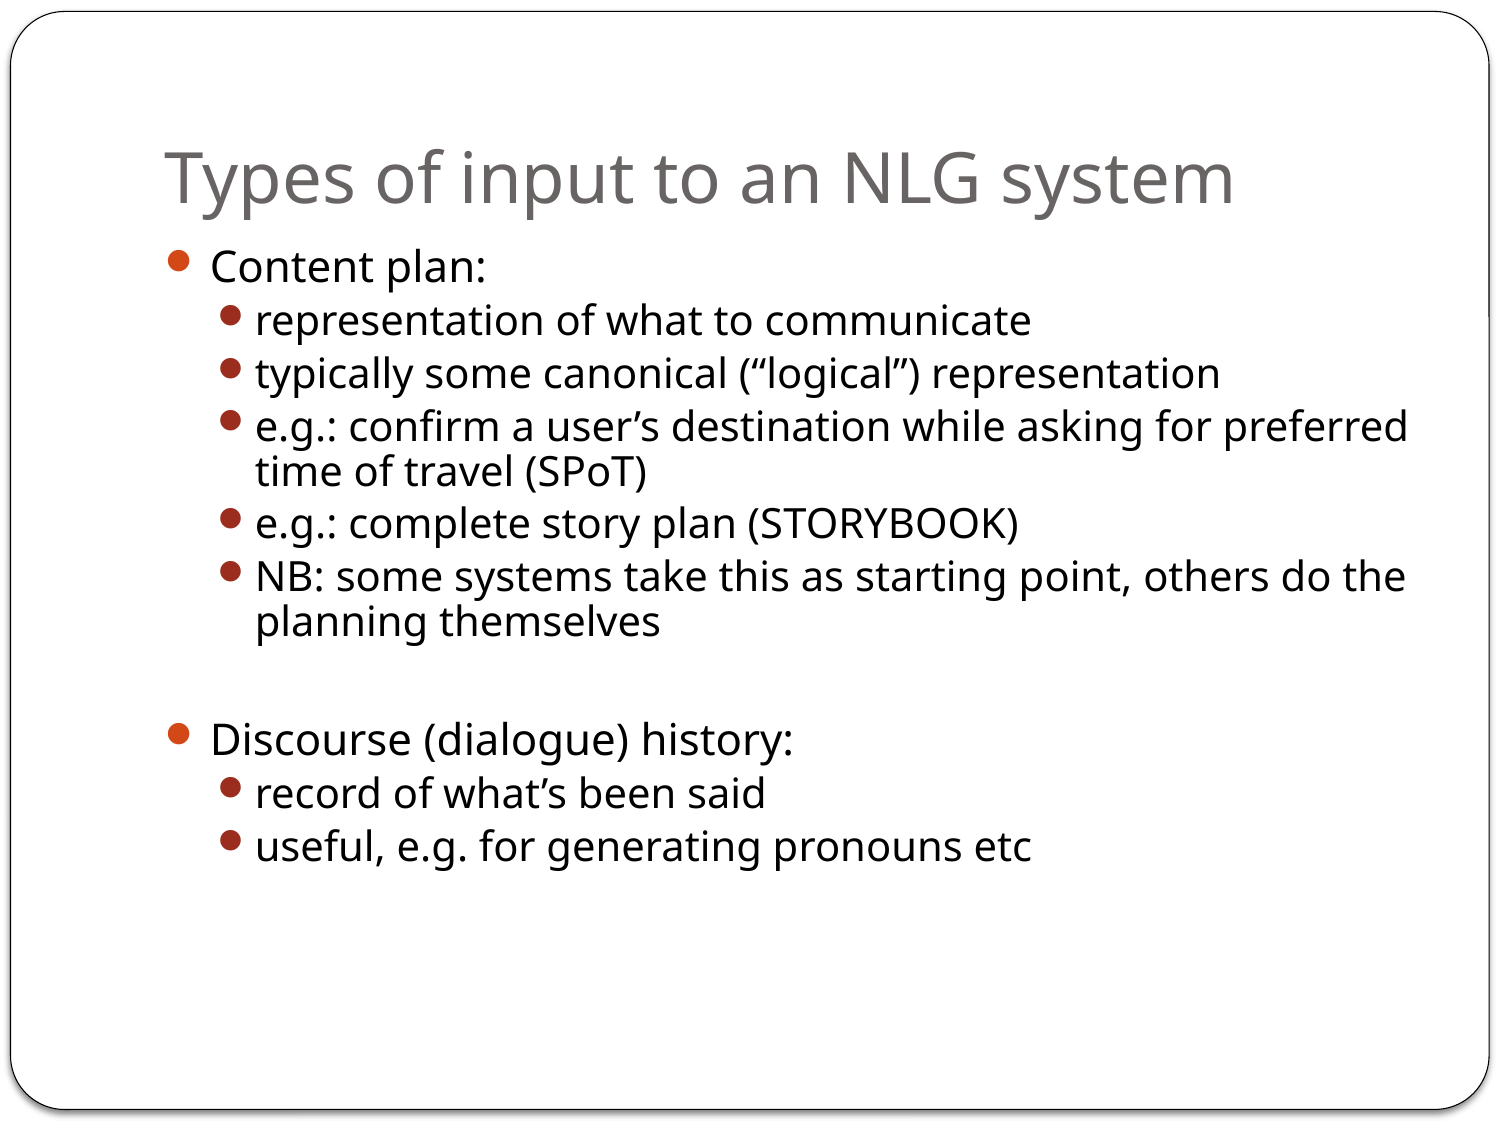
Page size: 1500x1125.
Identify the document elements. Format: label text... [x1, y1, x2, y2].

list Content plan: representation of what to communicate typically some canonical (“logical”) representation e.g.: confirm a user’s destination while asking for preferred time of travel (SPoT) e.g.: complete story plan (STORYBOOK) NB: some systems take this as starting point, others do the planning themselves Discourse (dialogue) history: record of what’s been said useful, e.g. for generating pronouns etc [150, 237, 1425, 988]
title Types of input to an NLG system [150, 45, 1425, 233]
